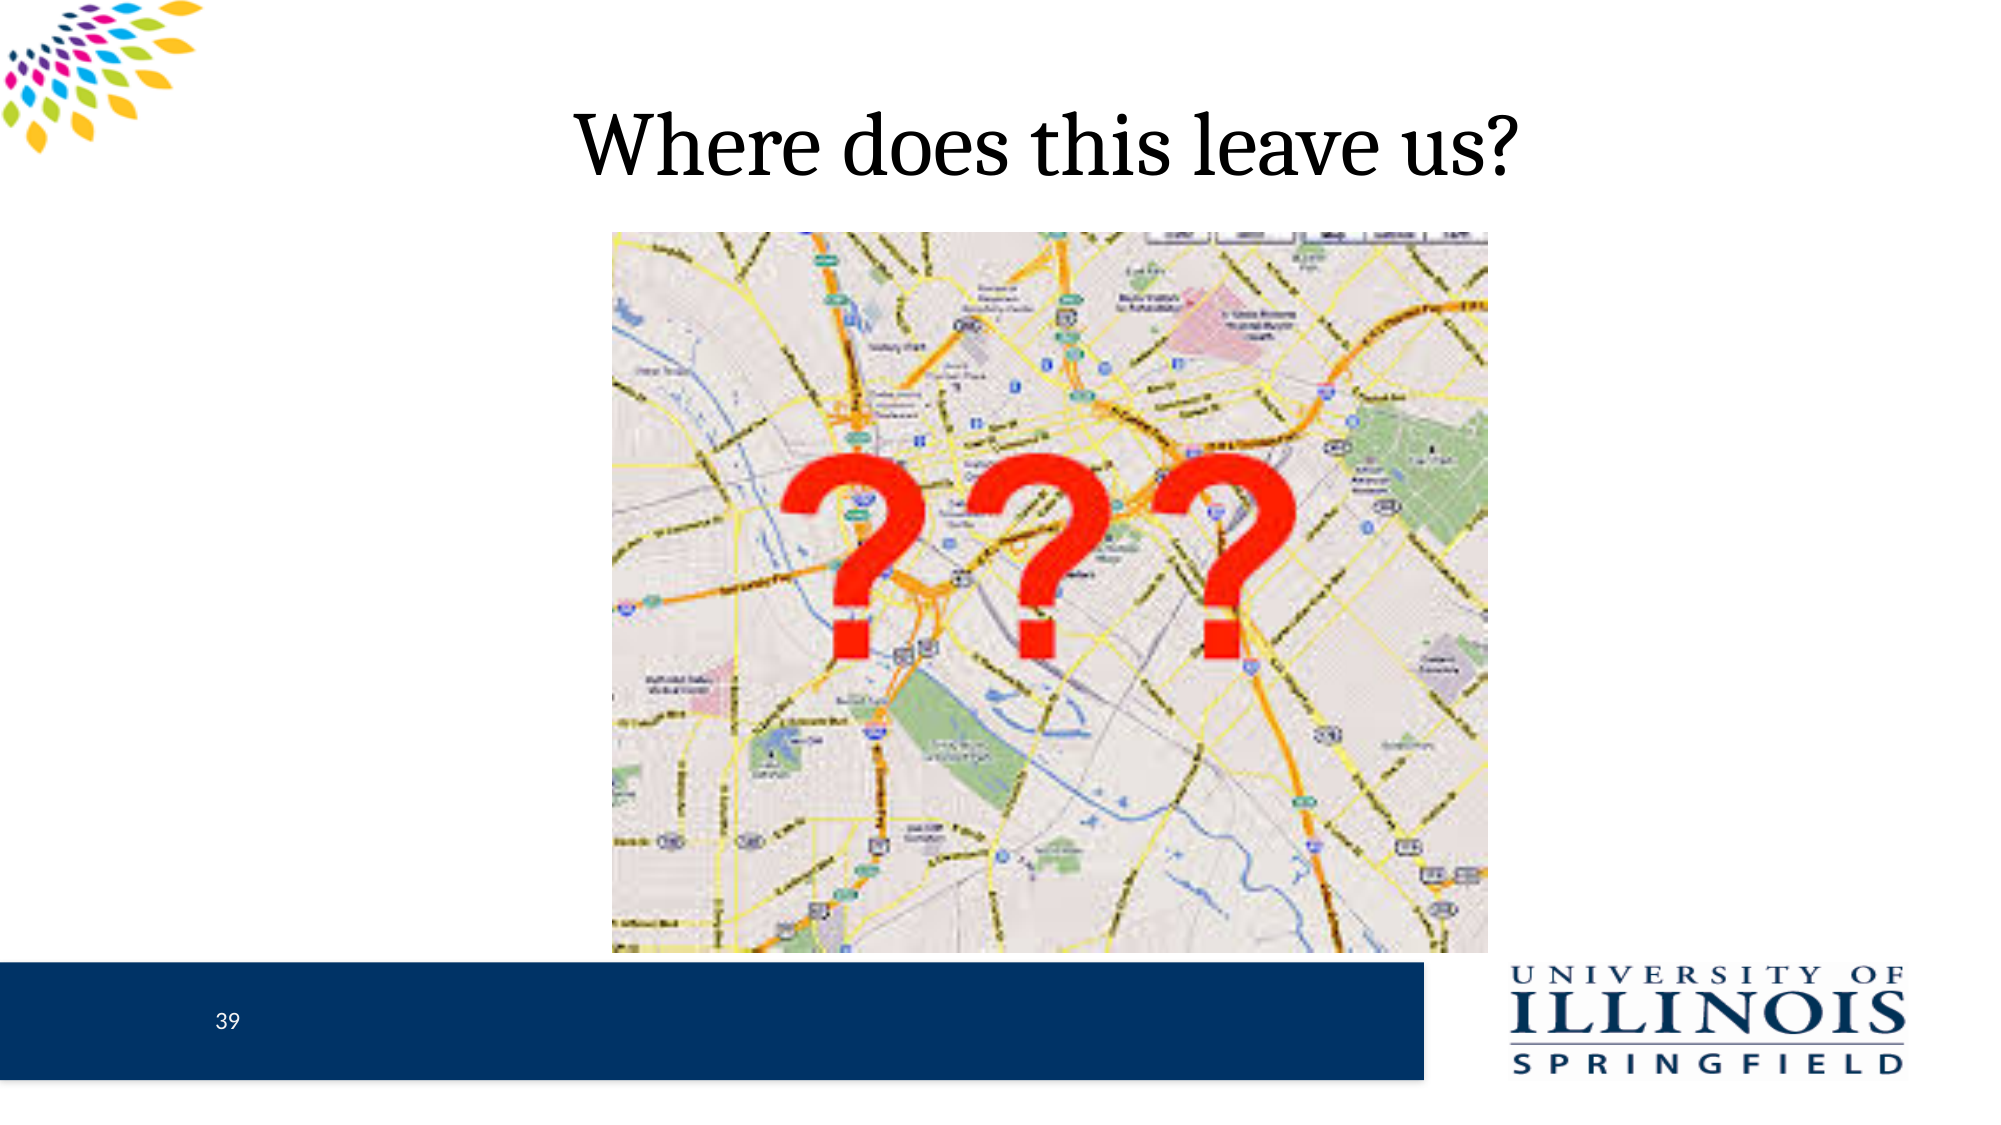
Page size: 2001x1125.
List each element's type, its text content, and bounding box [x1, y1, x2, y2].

picture [0, 0, 209, 161]
slide_number 39 [200, 990, 350, 1050]
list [612, 232, 1488, 953]
title Where does this leave us? [200, 45, 1900, 233]
picture [1508, 962, 1909, 1081]
